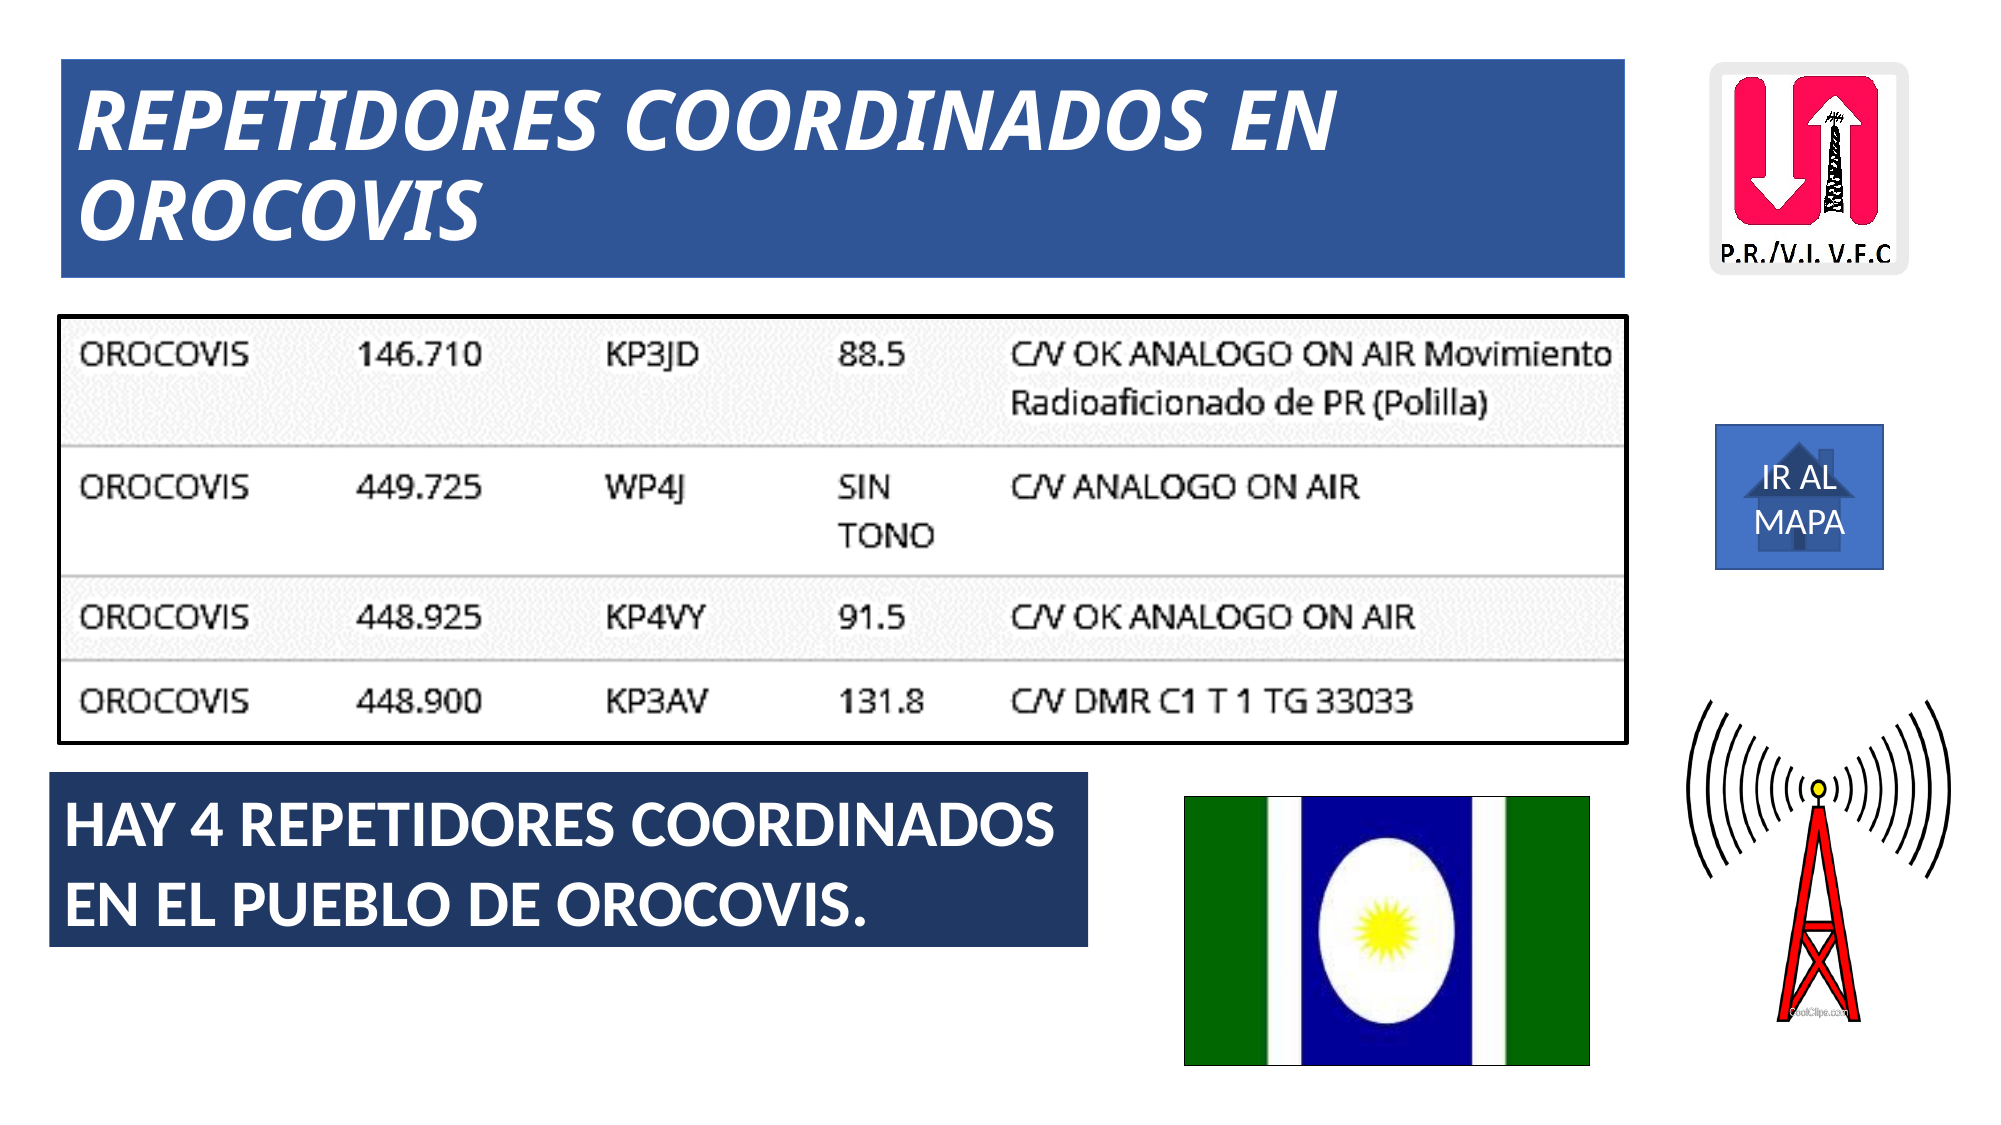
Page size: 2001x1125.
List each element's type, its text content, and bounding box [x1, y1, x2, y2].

title REPETIDORES COORDINADOS EN OROCOVIS [61, 59, 1625, 278]
text_box HAY 4 REPETIDORES COORDINADOS EN EL PUEBLO DE OROCOVIS. [49, 772, 1089, 947]
picture [1184, 796, 1590, 1066]
picture [1715, 68, 1903, 269]
text_box IR AL MAPA [1715, 424, 1884, 570]
picture [1686, 699, 1951, 1022]
picture [61, 318, 1625, 741]
